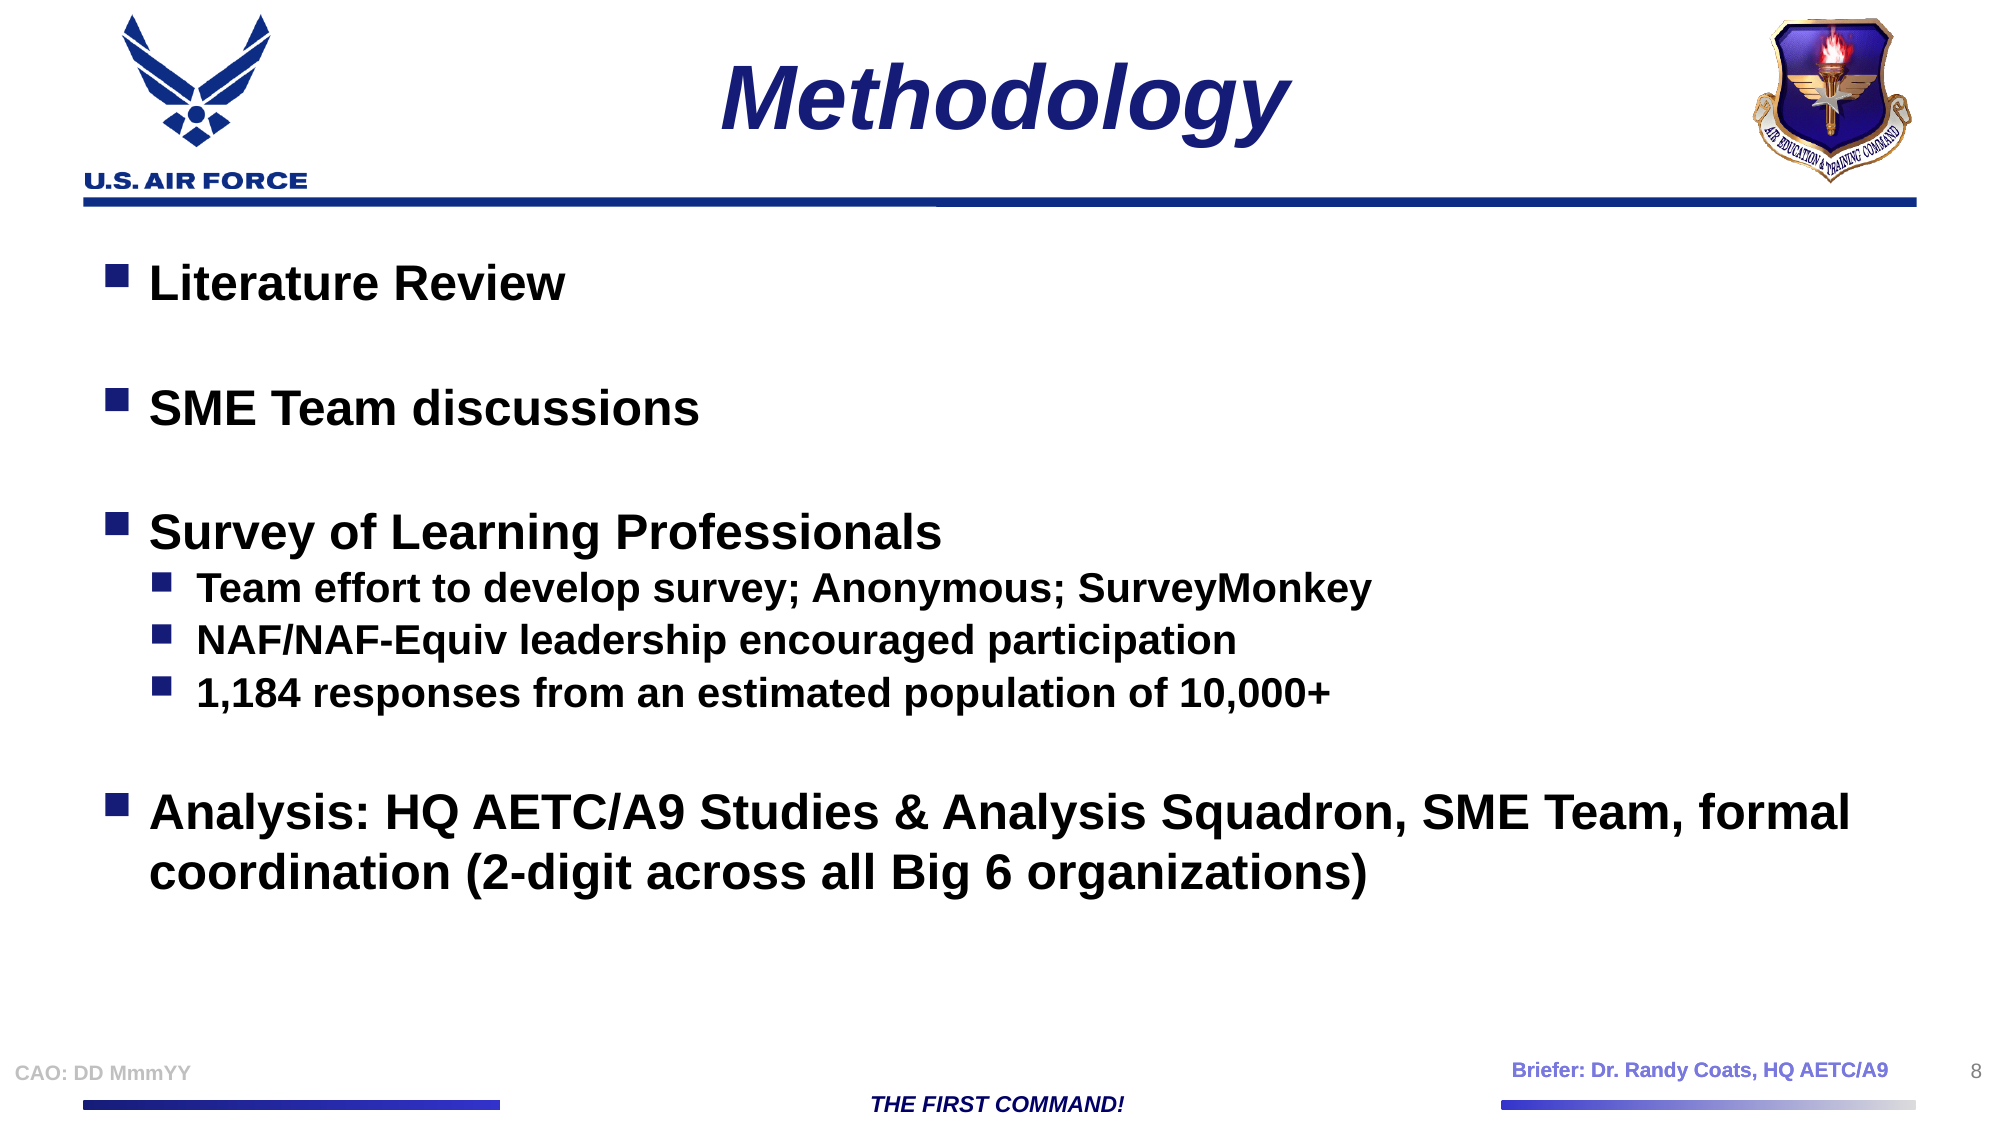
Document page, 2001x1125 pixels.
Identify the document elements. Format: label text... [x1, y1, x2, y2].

picture [85, 14, 307, 189]
list Literature Review SME Team discussions Survey of Learning Professionals Team effort to develop survey; Anonymous; SurveyMonkey NAF/NAF-Equiv leadership encouraged participation 1,184 responses from an estimated population of 10,000+ Analysis: HQ AETC/A9 Studies & Analysis Squadron, SME Team, formal coordination (2-digit across all Big 6 organizations) [87, 243, 1914, 1039]
title Methodology [363, 0, 1648, 187]
slide_number 8 [1746, 1045, 1998, 1096]
picture [1747, 14, 1916, 188]
